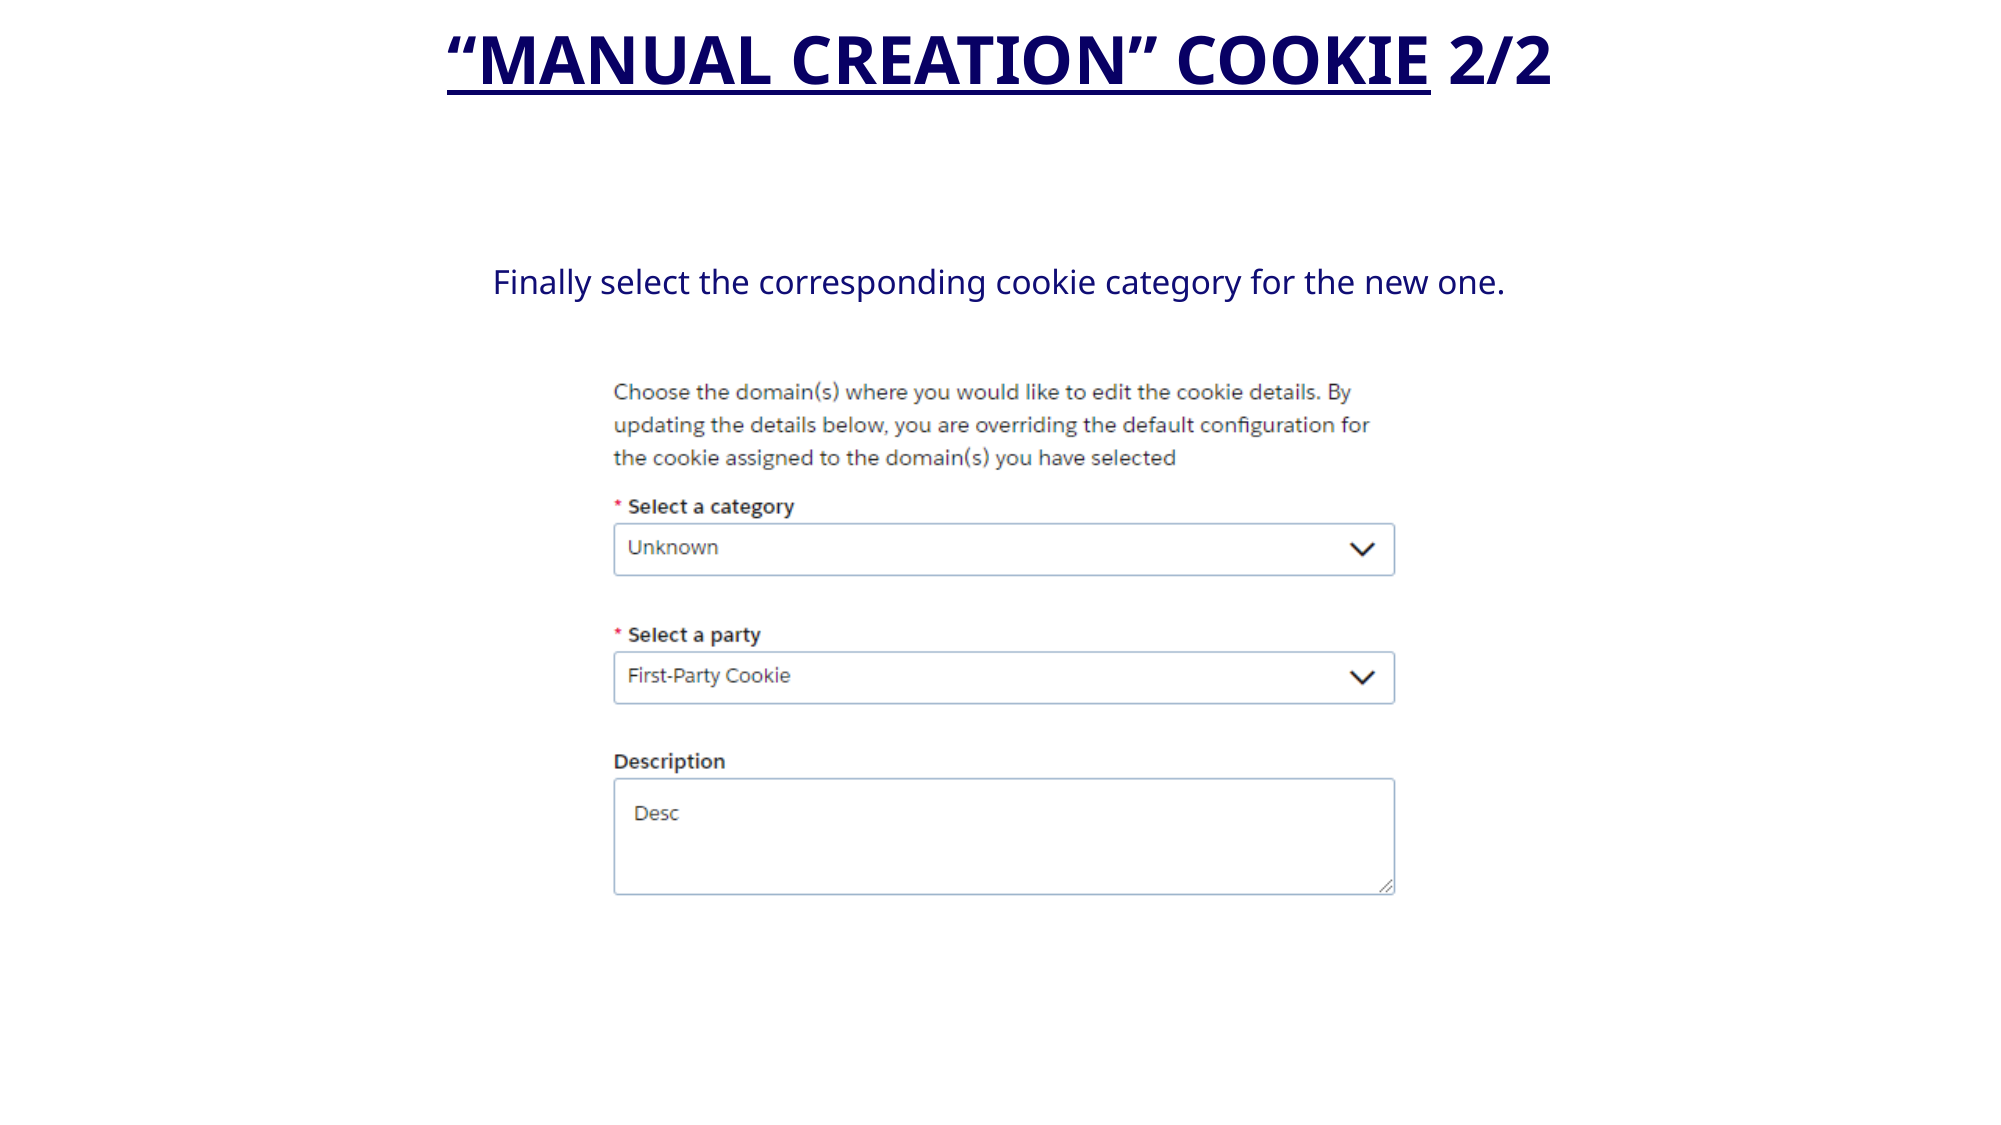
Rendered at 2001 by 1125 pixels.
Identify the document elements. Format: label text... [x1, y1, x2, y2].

text_box “MANUAL CREATION” COOKIE 2/2 [390, 18, 1610, 114]
text_box Finally select the corresponding cookie category for the new one. [362, 240, 1638, 321]
picture [580, 358, 1419, 919]
